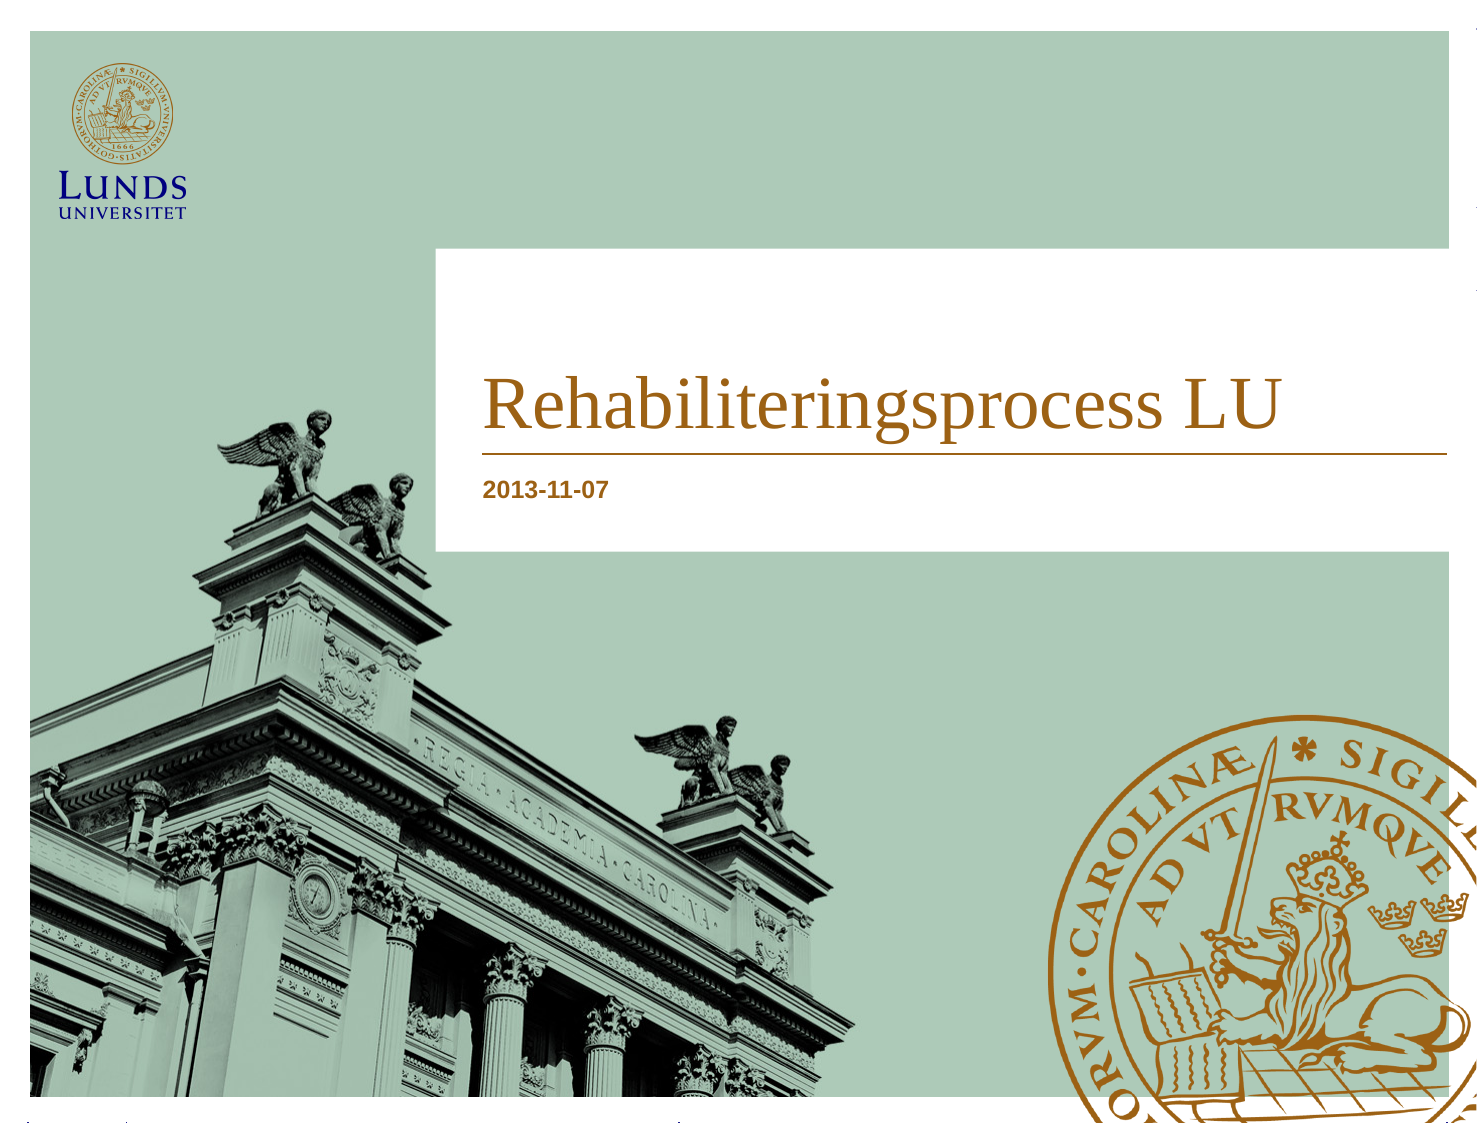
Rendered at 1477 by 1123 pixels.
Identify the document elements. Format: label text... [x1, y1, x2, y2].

subtitle 2013-11-07 [482, 455, 1424, 509]
picture [30, 31, 1477, 1123]
title Rehabiliteringsprocess LU [482, 247, 1424, 444]
